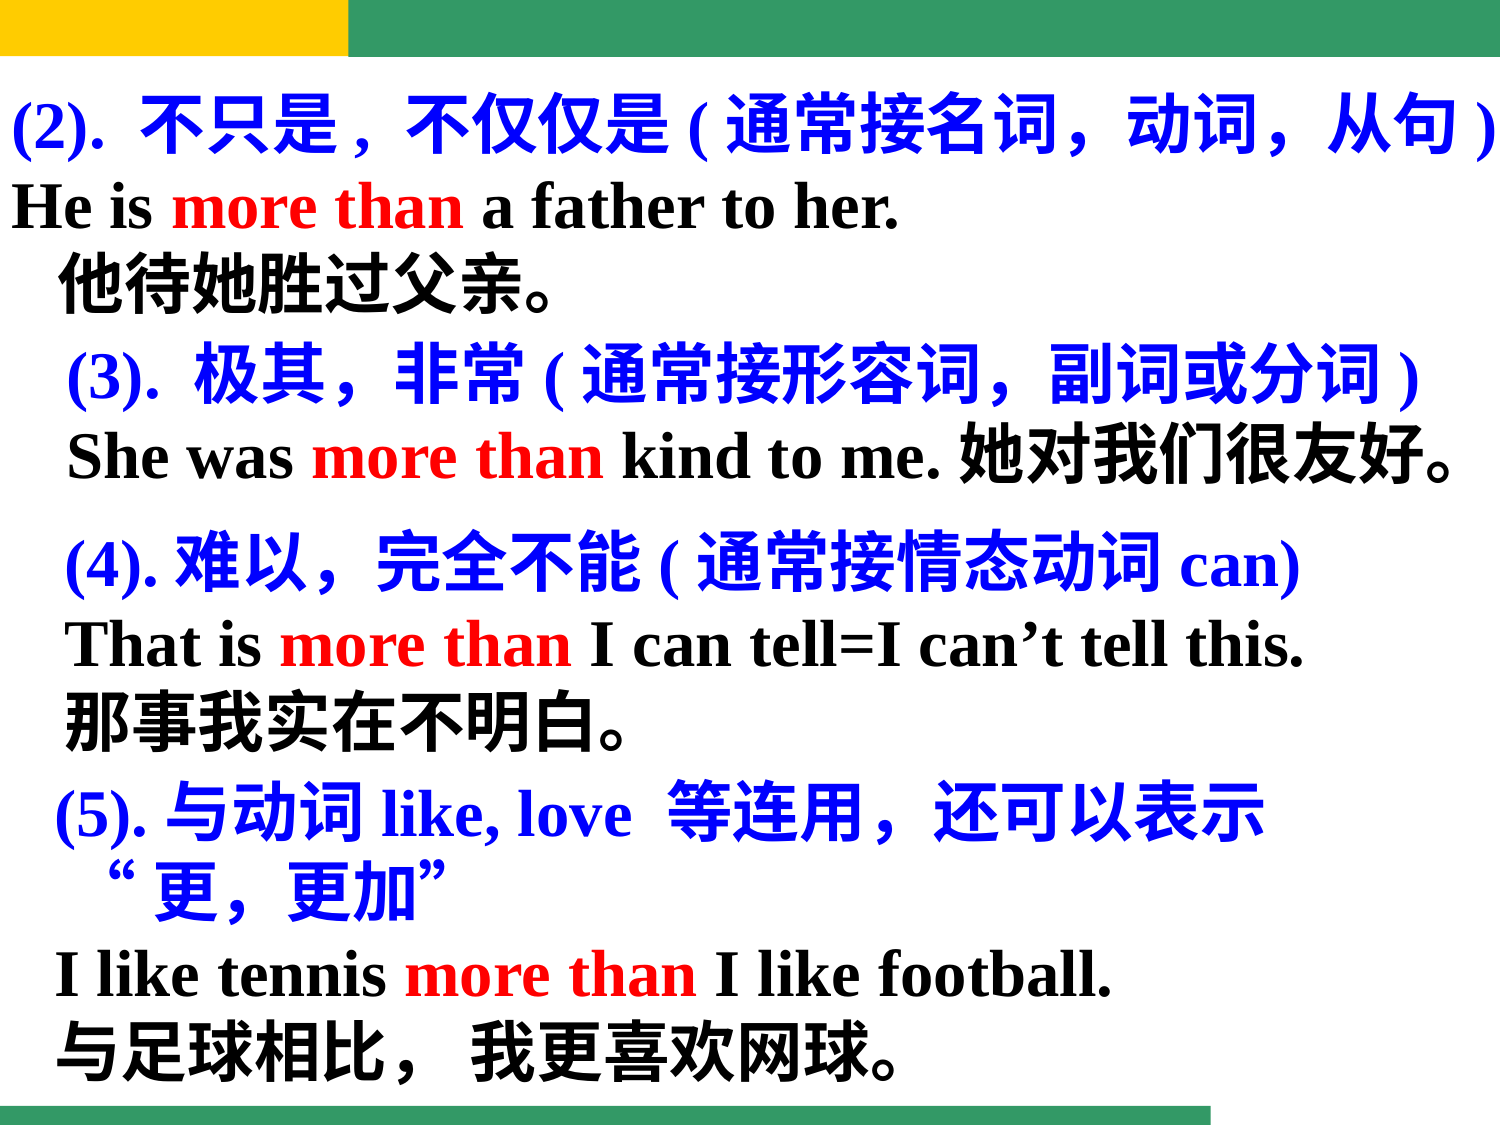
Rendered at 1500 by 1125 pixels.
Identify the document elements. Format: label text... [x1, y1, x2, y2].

text_box (4).难以，完全不能(通常接情态动词can) That is more than I can tell=I can’t tell this. 那事我实在不明白。 [49, 512, 1323, 768]
text_box (5).与动词like, love 等连用，还可以表示 “更，更加” I like tennis more than I like football. 与足球相比， 我更喜欢网球。 [39, 762, 1282, 1098]
text_box (2). 不只是, 不仅仅是(通常接名词，动词，从句) He is more than a father to her. 他待她胜过父亲。 [0, 74, 1500, 330]
text_box (3). 极其，非常(通常接形容词，副词或分词) She was more than kind to me.她对我们很友好。 [51, 324, 1500, 500]
